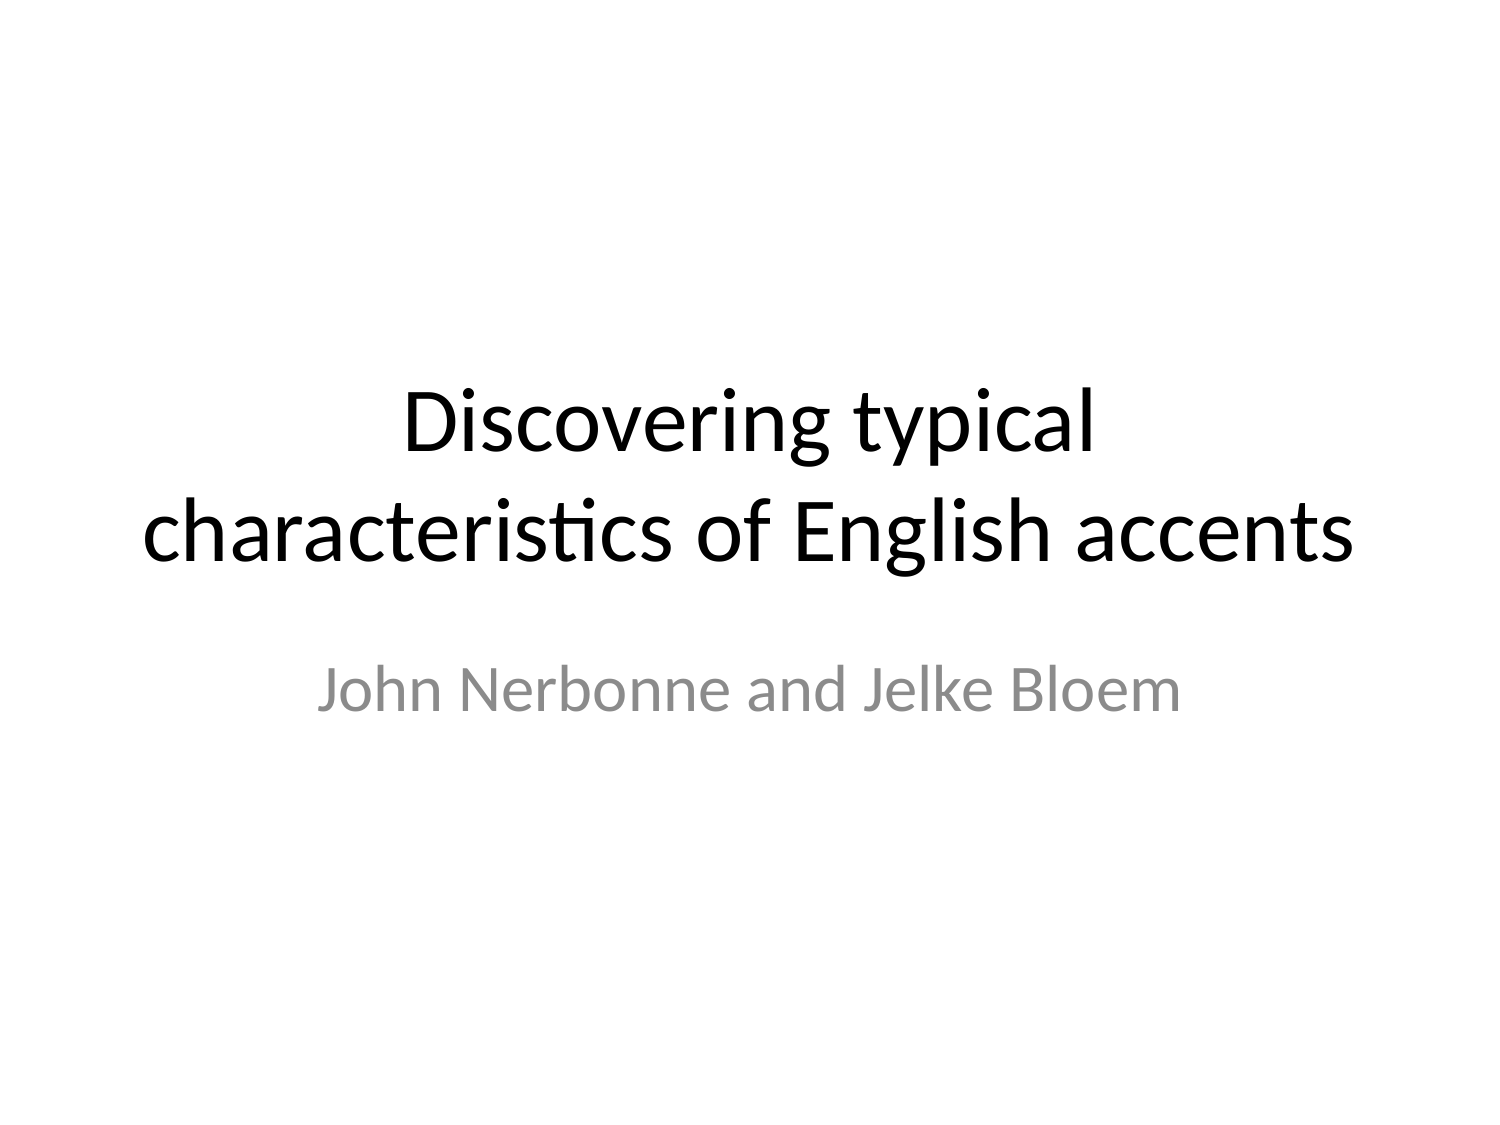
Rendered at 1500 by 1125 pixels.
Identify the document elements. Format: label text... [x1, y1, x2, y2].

subtitle John Nerbonne and Jelke Bloem [225, 637, 1275, 925]
title Discovering typical characteristics of English accents [112, 349, 1388, 591]
